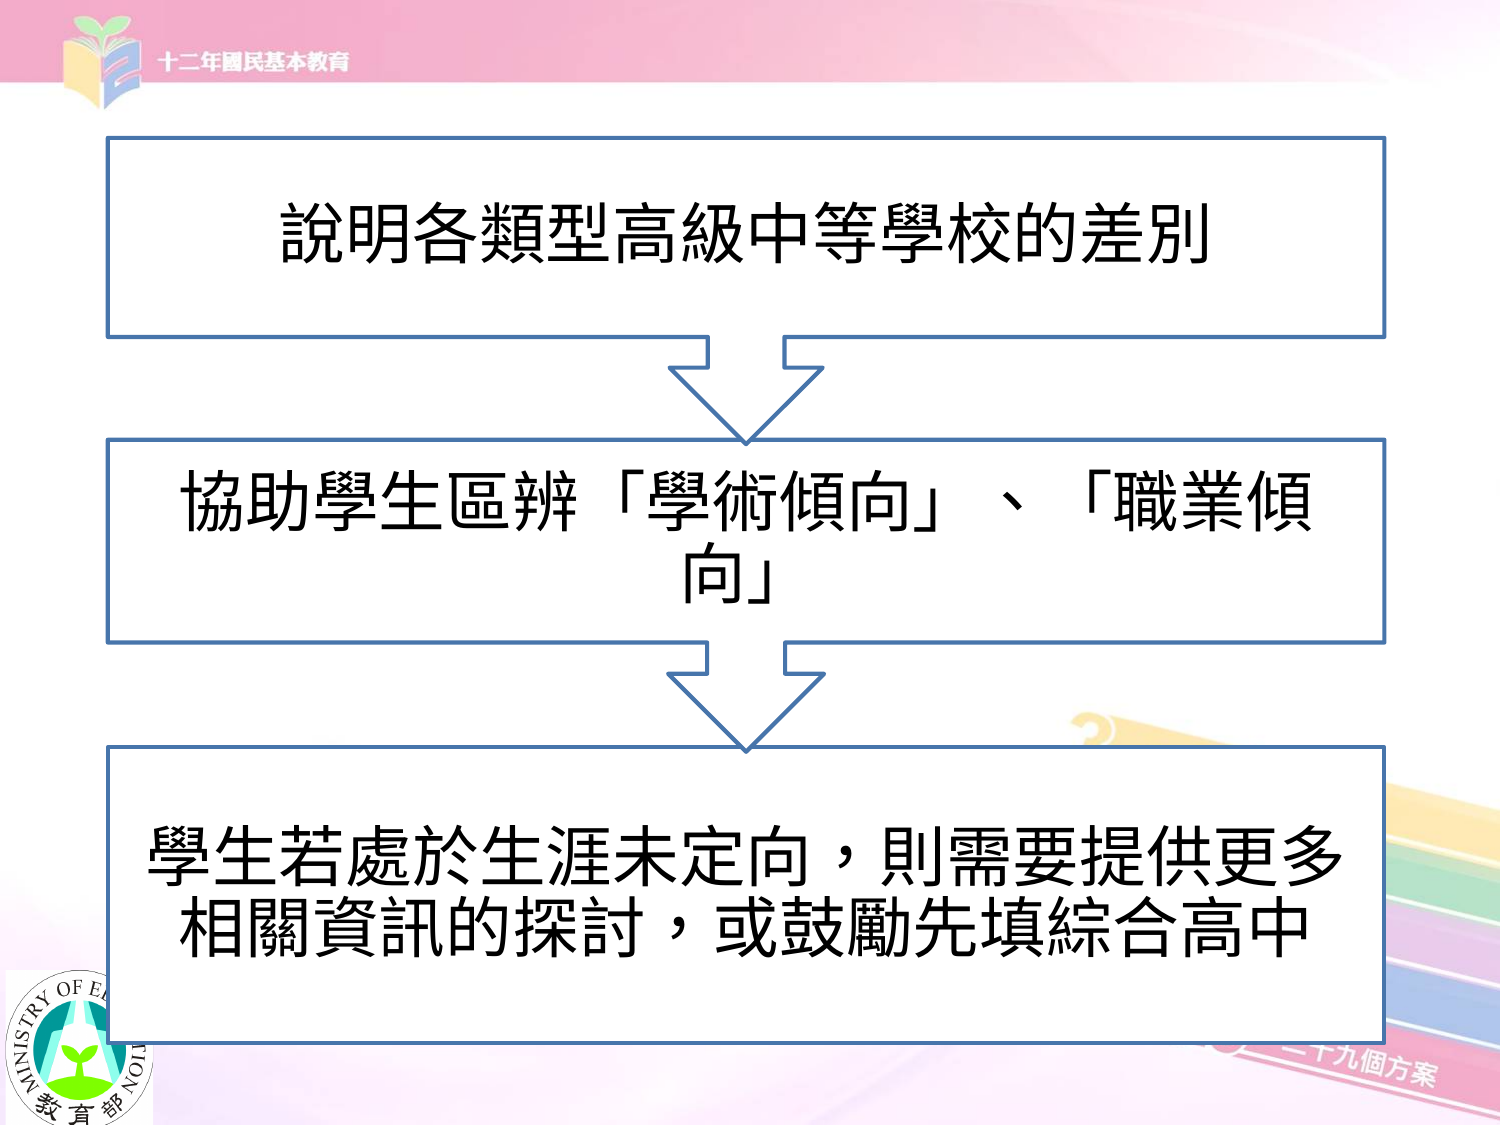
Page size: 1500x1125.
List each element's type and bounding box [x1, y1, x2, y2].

text_box [107, 137, 1385, 1044]
picture [0, 0, 1500, 1125]
